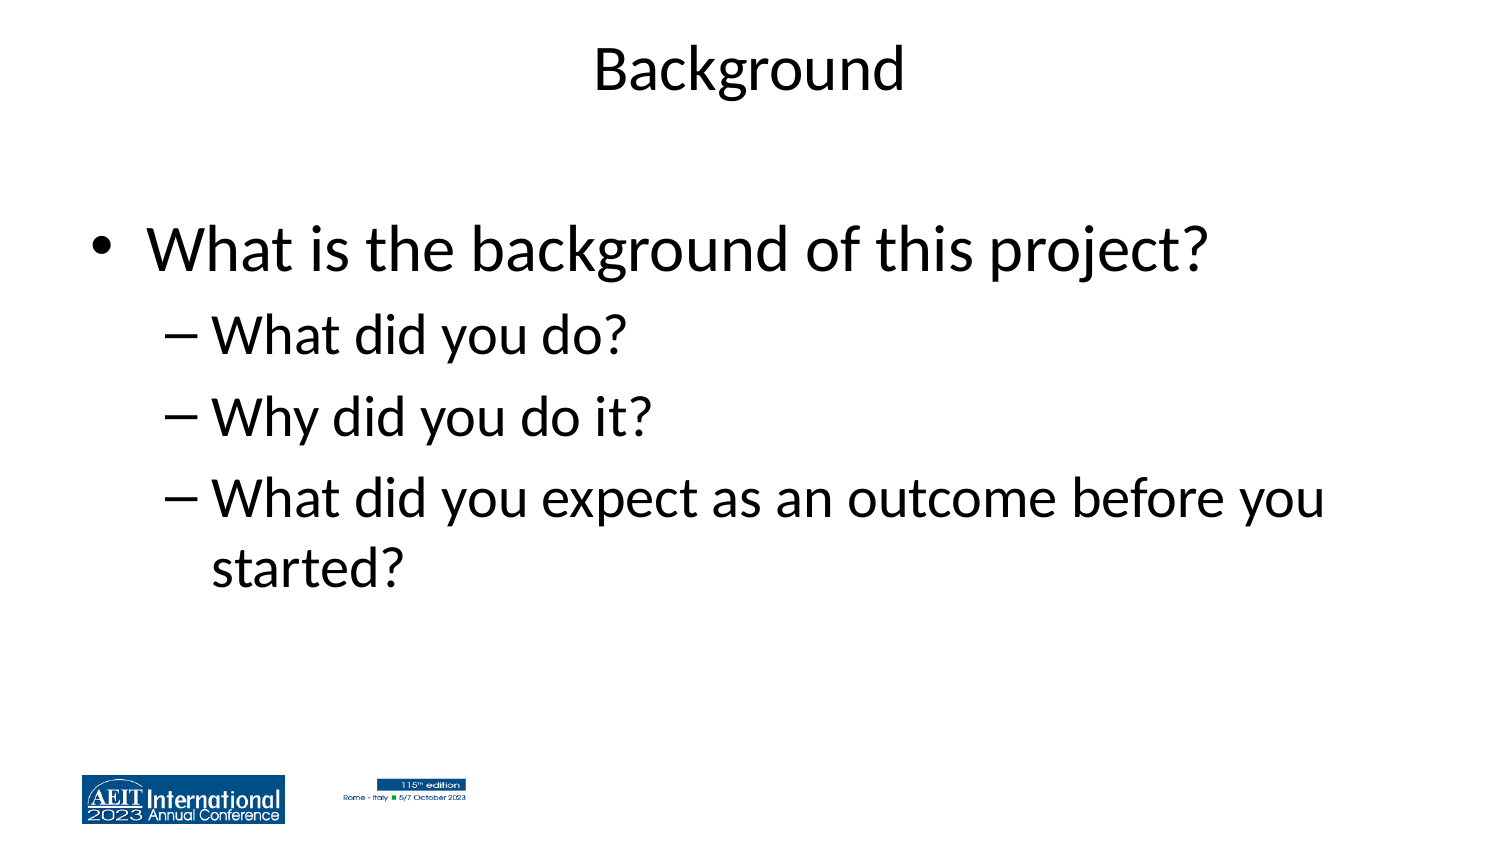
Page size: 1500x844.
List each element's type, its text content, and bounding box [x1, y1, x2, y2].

list What is the background of this project? What did you do? Why did you do it? What did you expect as an outcome before you started? [75, 196, 1425, 754]
title Background [75, 33, 1425, 115]
picture [82, 775, 469, 824]
